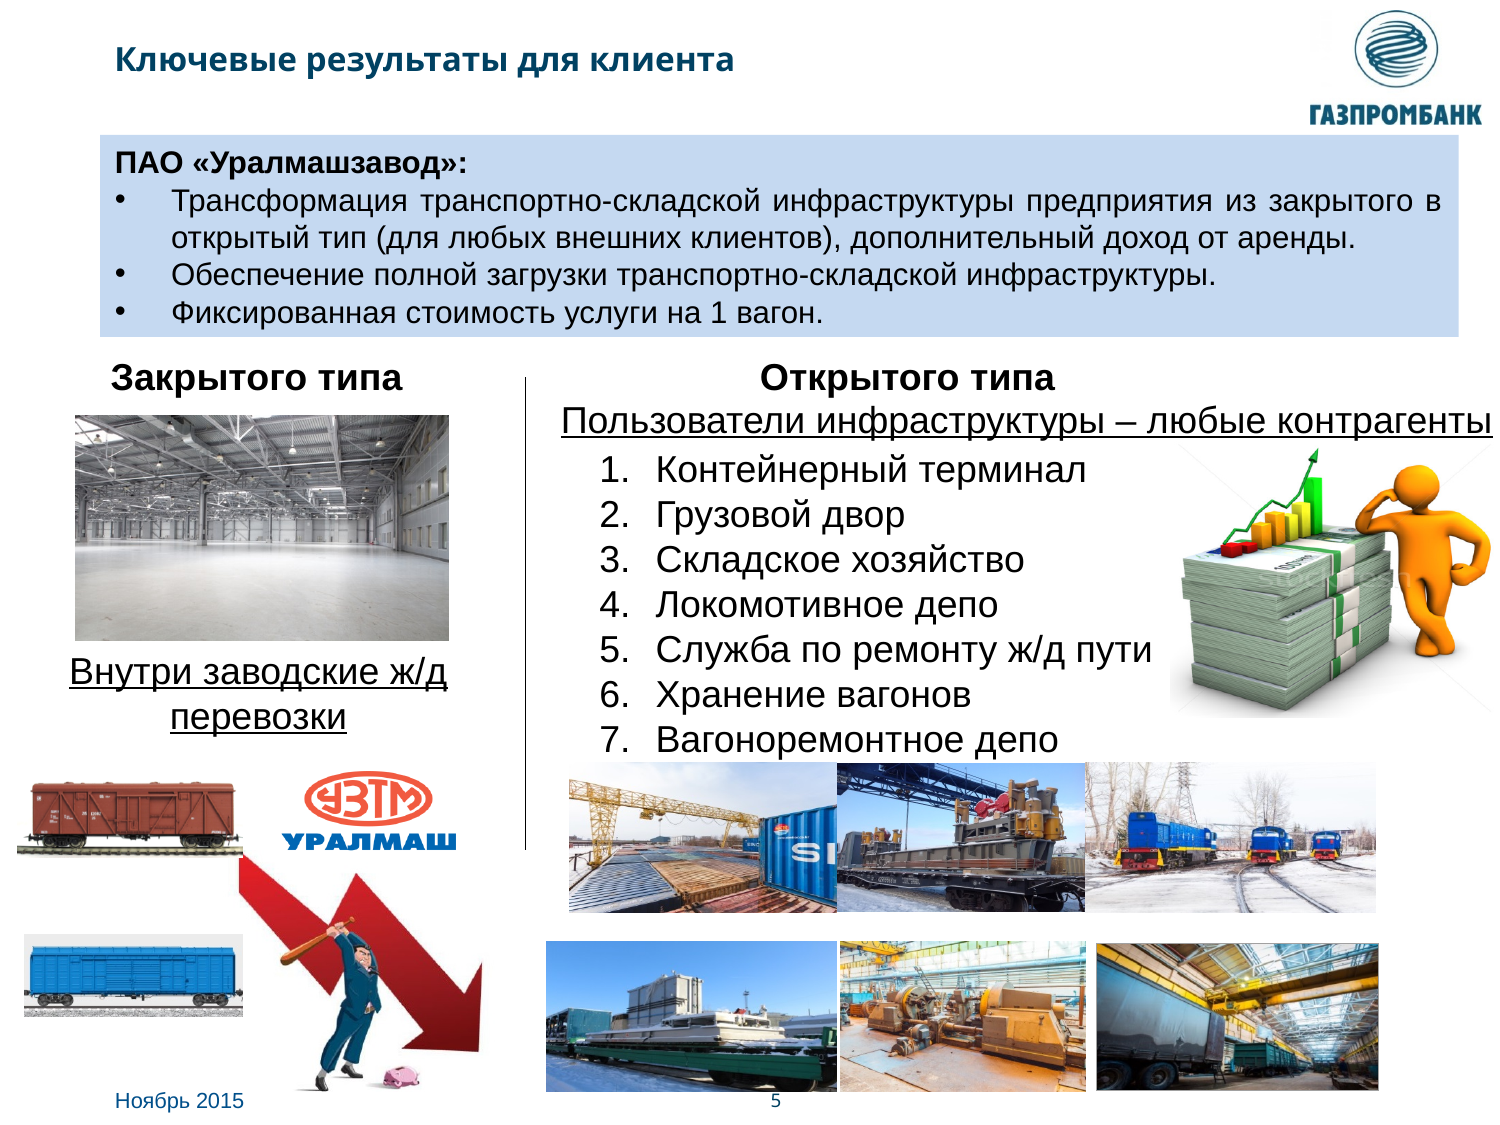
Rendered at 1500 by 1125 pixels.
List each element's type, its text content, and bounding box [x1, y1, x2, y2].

slide_number 5 [738, 1101, 814, 1112]
text_box Закрытого типа [95, 345, 488, 406]
picture [1095, 943, 1379, 1091]
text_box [545, 762, 1377, 1092]
text_box Контейнерный терминал Грузовой двор Складское хозяйство Локомотивное депо Служба по ремонту ж/д пути Хранение вагонов Вагоноремонтное депо [584, 449, 1223, 761]
title Ключевые результаты для клиента [114, 0, 1367, 87]
text_box Пользователи инфраструктуры – любые контрагенты [546, 388, 1500, 449]
text_box Внутри заводские ж/д перевозки [17, 640, 500, 745]
picture [75, 415, 449, 641]
text_box Ноябрь 2015 [100, 1079, 278, 1121]
text_box Открытого типа [745, 345, 1138, 388]
picture [16, 762, 526, 1092]
picture [1309, 10, 1482, 126]
picture [1170, 437, 1498, 719]
text_box ПАО «Уралмашзавод»: Трансформация транспортно-складской инфраструктуры предприятия из закрытого в открытый тип (для любых внешних клиентов), дополнительный доход от аренды. Обеспечение полной загрузки транспортно-складской инфраструктуры. Фиксированная стоимость услуги на 1 вагон. [100, 134, 1459, 337]
